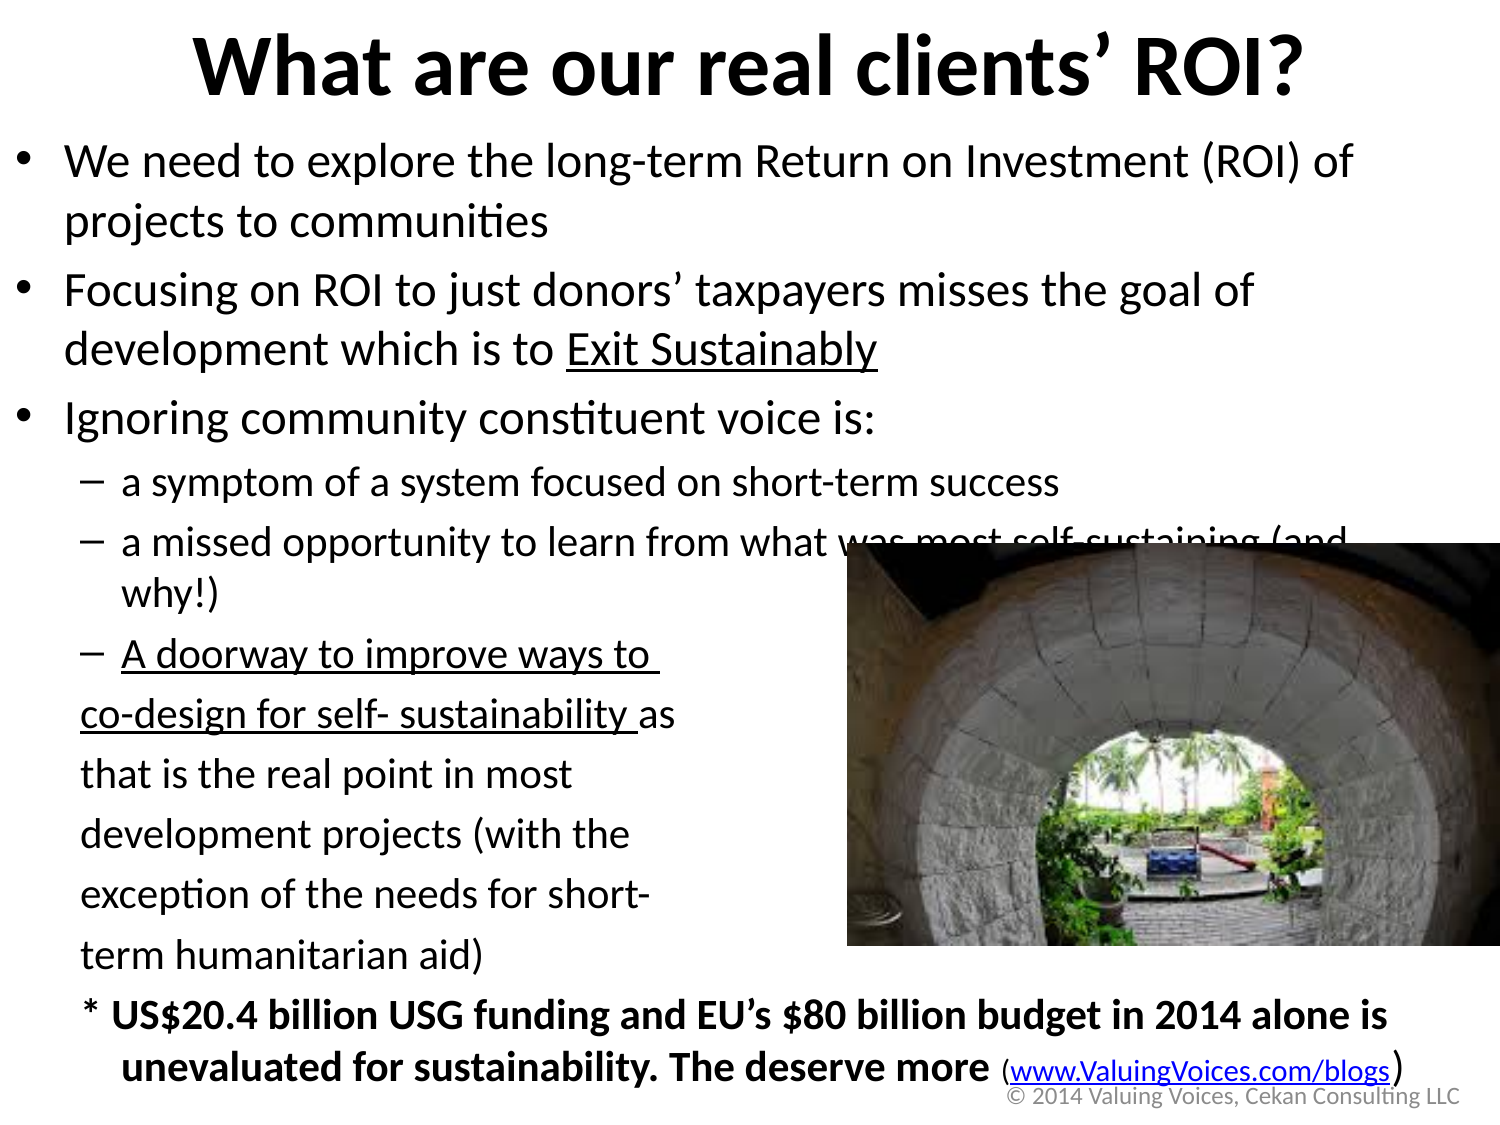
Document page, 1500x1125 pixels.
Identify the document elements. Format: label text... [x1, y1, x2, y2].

picture [847, 543, 1500, 946]
list We need to explore the long-term Return on Investment (ROI) of projects to communities Focusing on ROI to just donors’ taxpayers misses the goal of development which is to Exit Sustainably Ignoring community constituent voice is: a symptom of a system focused on short-term success a missed opportunity to learn from what was most self-sustaining (and why!) A doorway to improve ways to co-design for self- sustainability as that is the real point in most development projects (with the exception of the needs for short- term humanitarian aid) * US$20.4 billion USG funding and EU’s $80 billion budget in 2014 alone is unevaluated for sustainability. The deserve more (www.ValuingVoices.com/blogs) [0, 120, 1425, 1125]
title What are our real clients’ ROI? [75, 0, 1425, 120]
footer © 2014 Valuing Voices, Cekan Consulting LLC [966, 1065, 1500, 1125]
